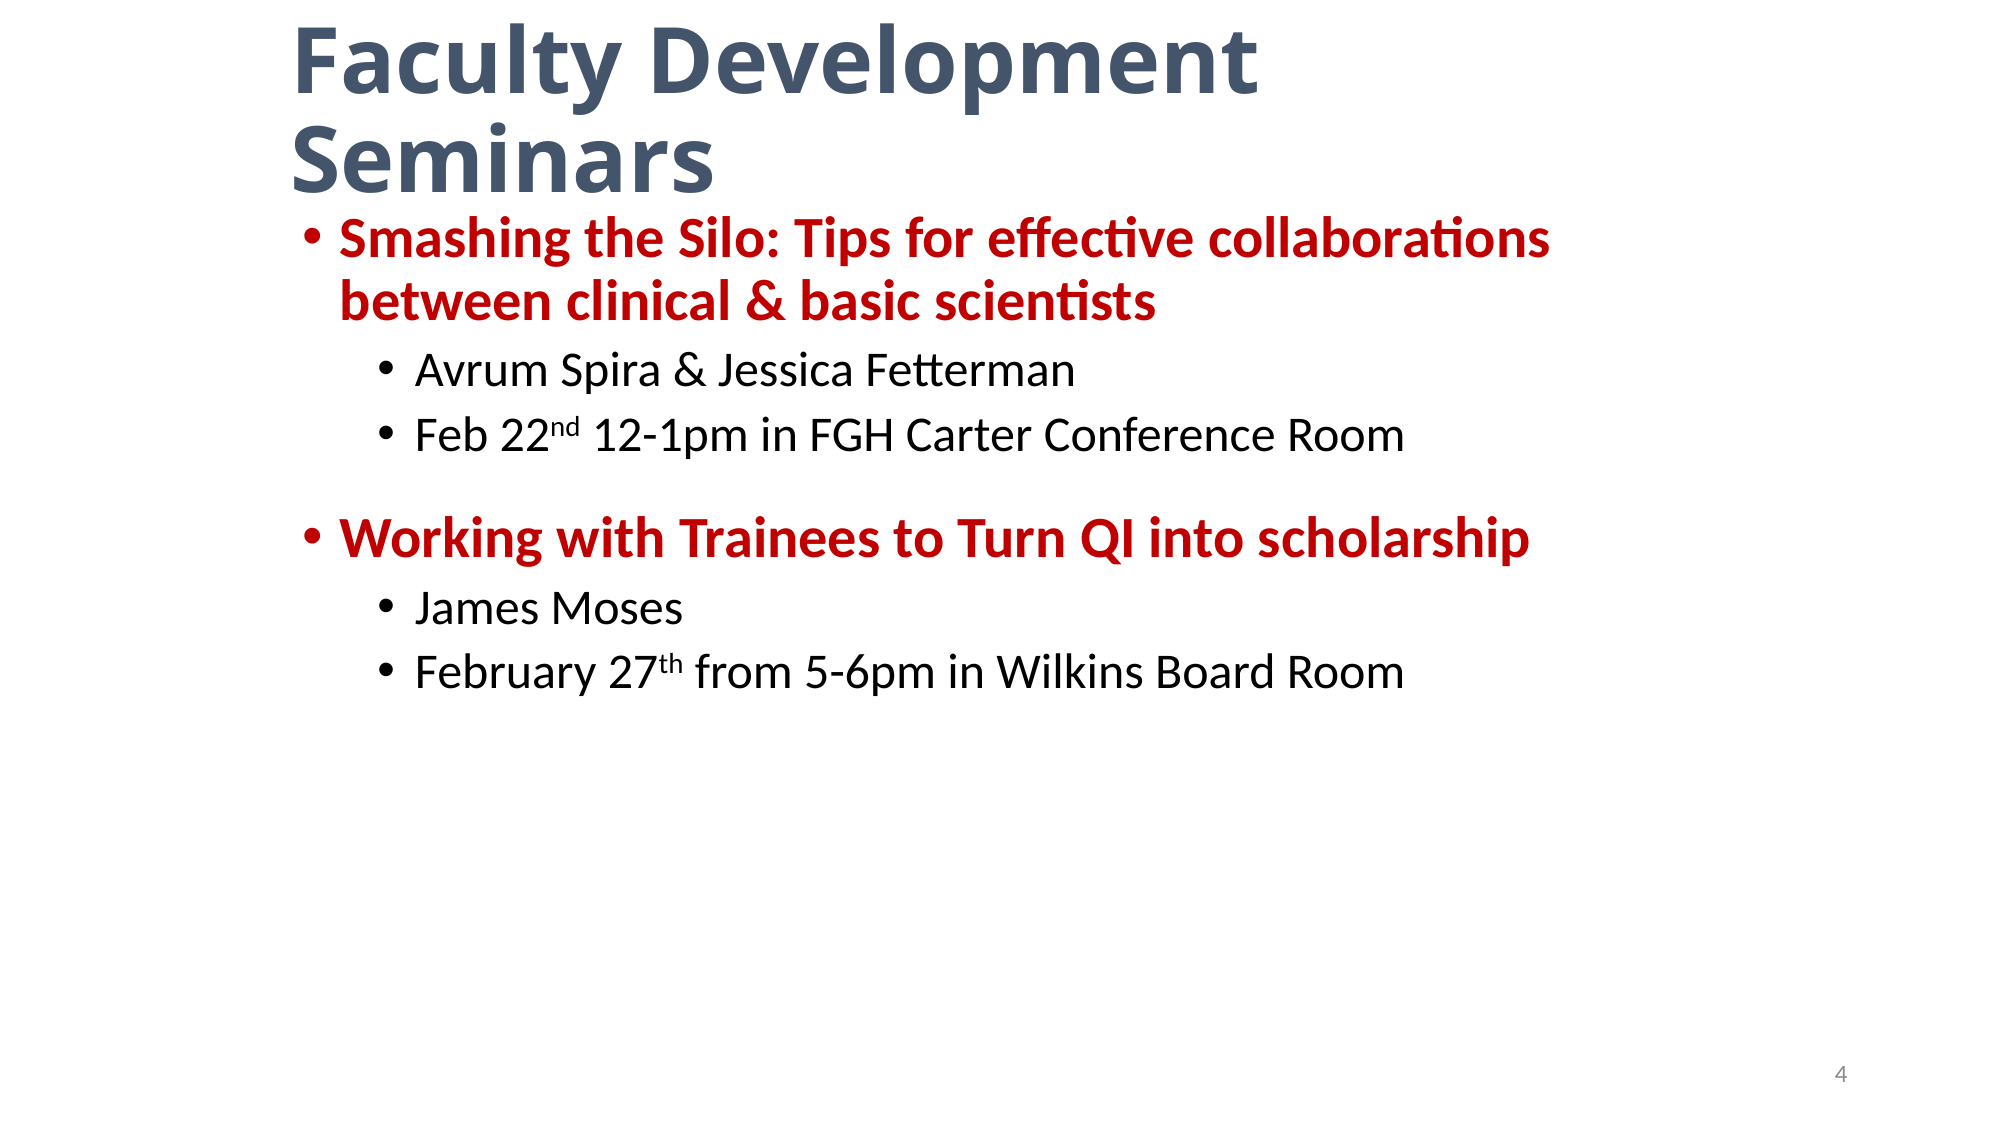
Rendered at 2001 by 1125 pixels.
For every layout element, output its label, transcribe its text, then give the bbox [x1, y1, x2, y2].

slide_number 4 [1412, 1042, 1863, 1103]
title Faculty Development Seminars [275, 38, 1725, 188]
list Smashing the Silo: Tips for effective collaborations between clinical & basic scientists Avrum Spira & Jessica Fetterman Feb 22nd 12-1pm in FGH Carter Conference Room Working with Trainees to Turn QI into scholarship James Moses February 27th from 5-6pm in Wilkins Board Room [287, 200, 1713, 1075]
